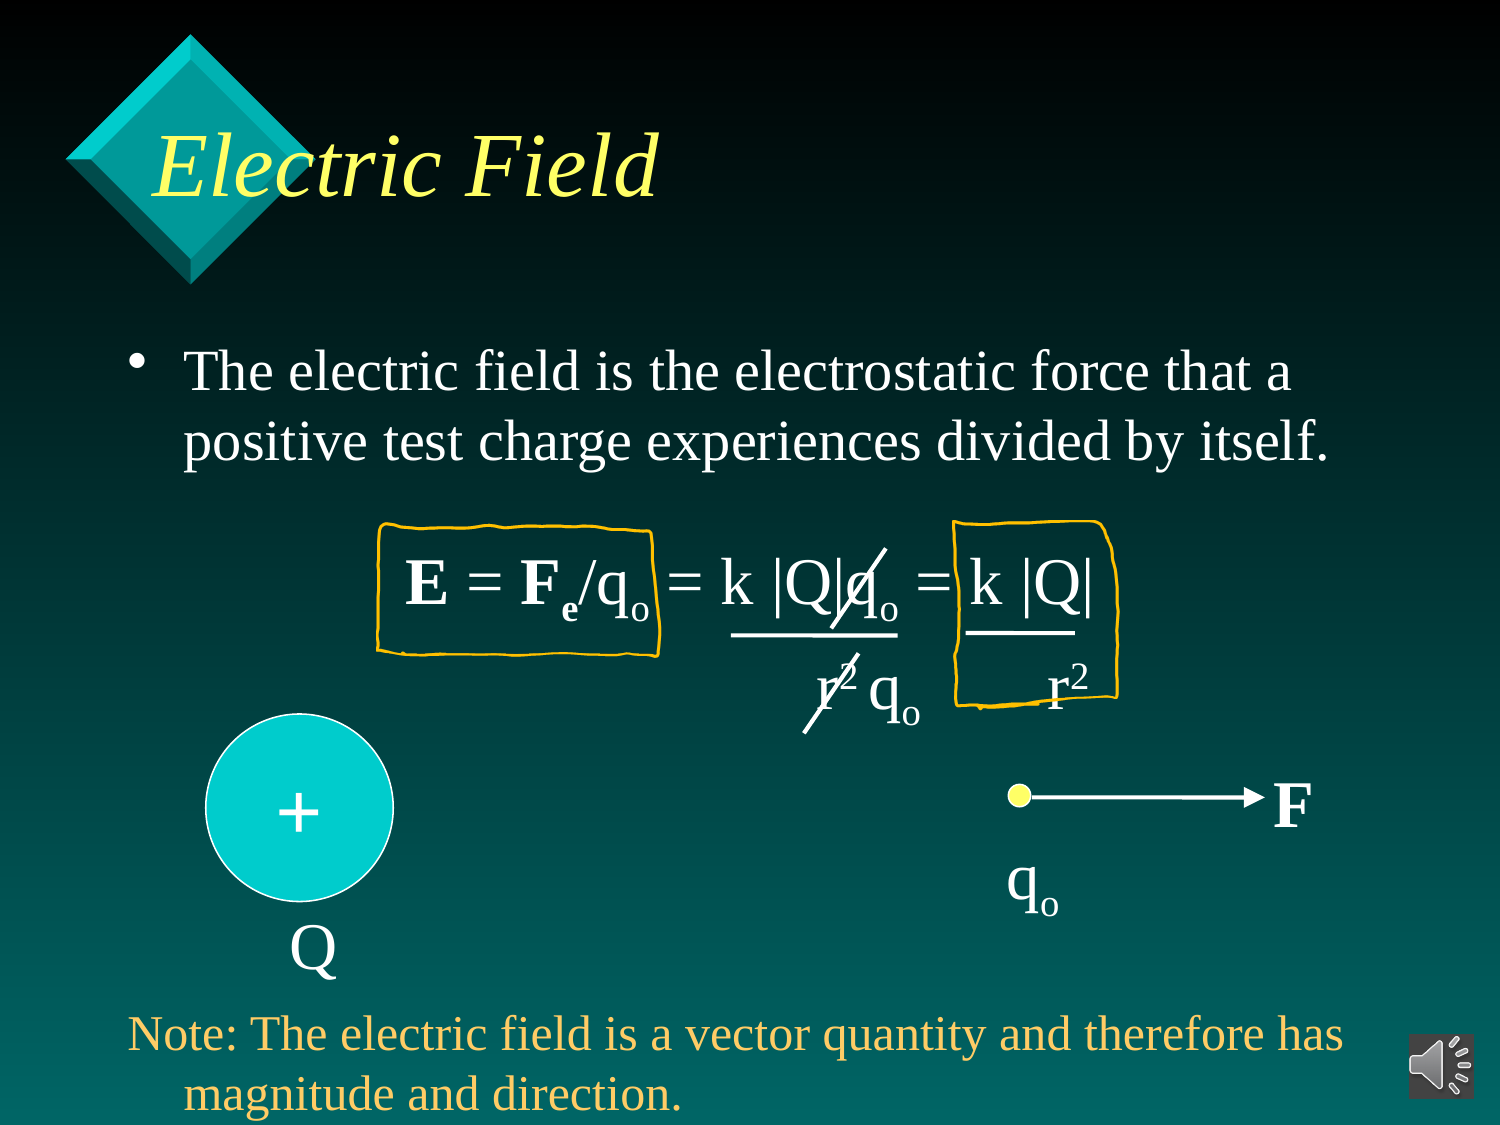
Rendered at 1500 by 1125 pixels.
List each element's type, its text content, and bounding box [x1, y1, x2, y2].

text_box The electric field is the electrostatic force that a positive test charge experiences divided by itself. E = Fe/qo = k |Q|qo = k |Q| r2 qo r2 Note: The electric field is a vector quantity and therefore has magnitude and direction. [112, 324, 1388, 1086]
title Electric Field [137, 68, 1414, 250]
picture [376, 520, 1129, 713]
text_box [730, 548, 1076, 712]
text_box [205, 713, 1331, 992]
picture [1408, 1033, 1476, 1101]
